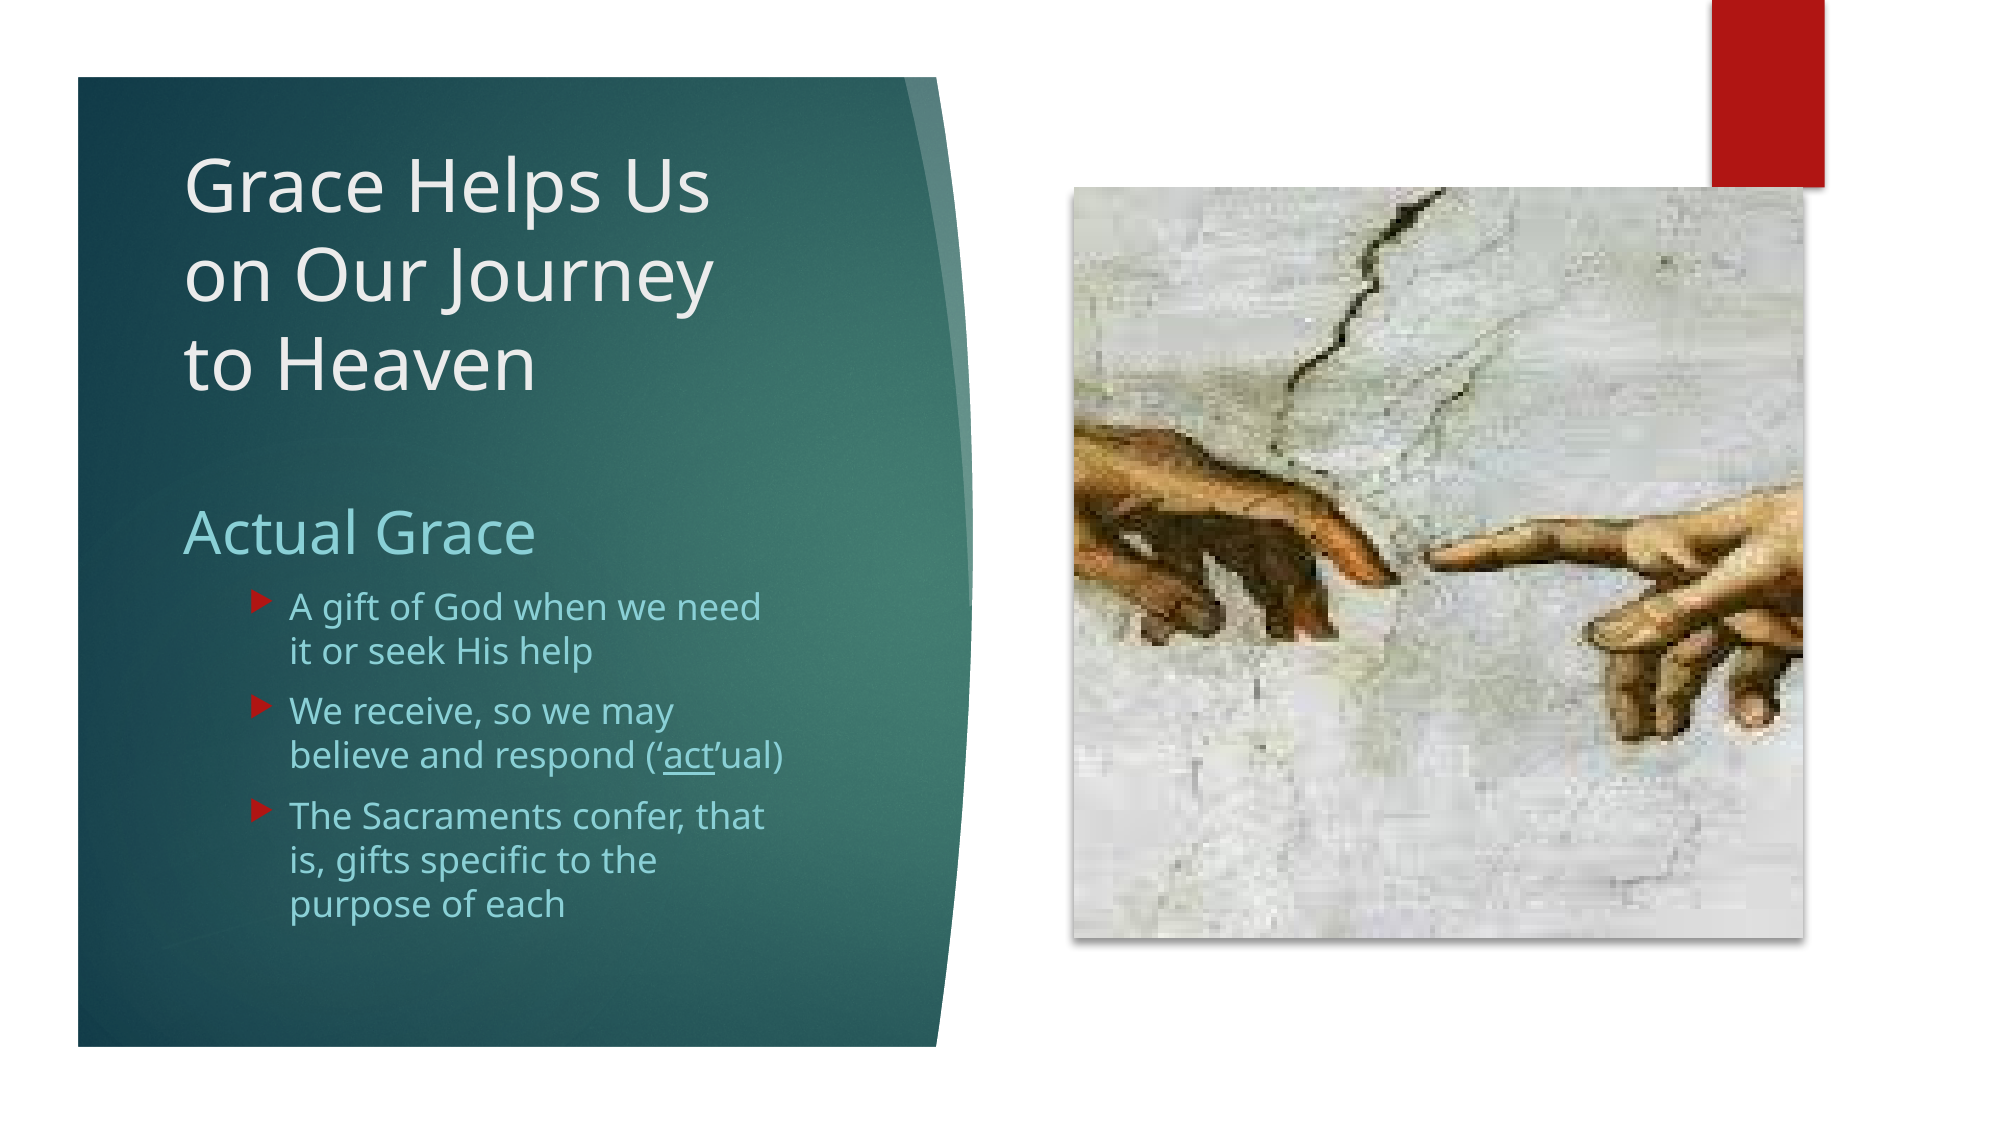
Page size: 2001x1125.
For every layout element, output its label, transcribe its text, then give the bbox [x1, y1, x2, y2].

picture [1073, 187, 1804, 938]
title Grace Helps Us on Our Journey to Heaven [168, 127, 802, 413]
list Actual Grace A gift of God when we need it or seek His help We receive, so we may believe and respond (‘act’ual) The Sacraments confer, that is, gifts specific to the purpose of each [168, 487, 802, 959]
